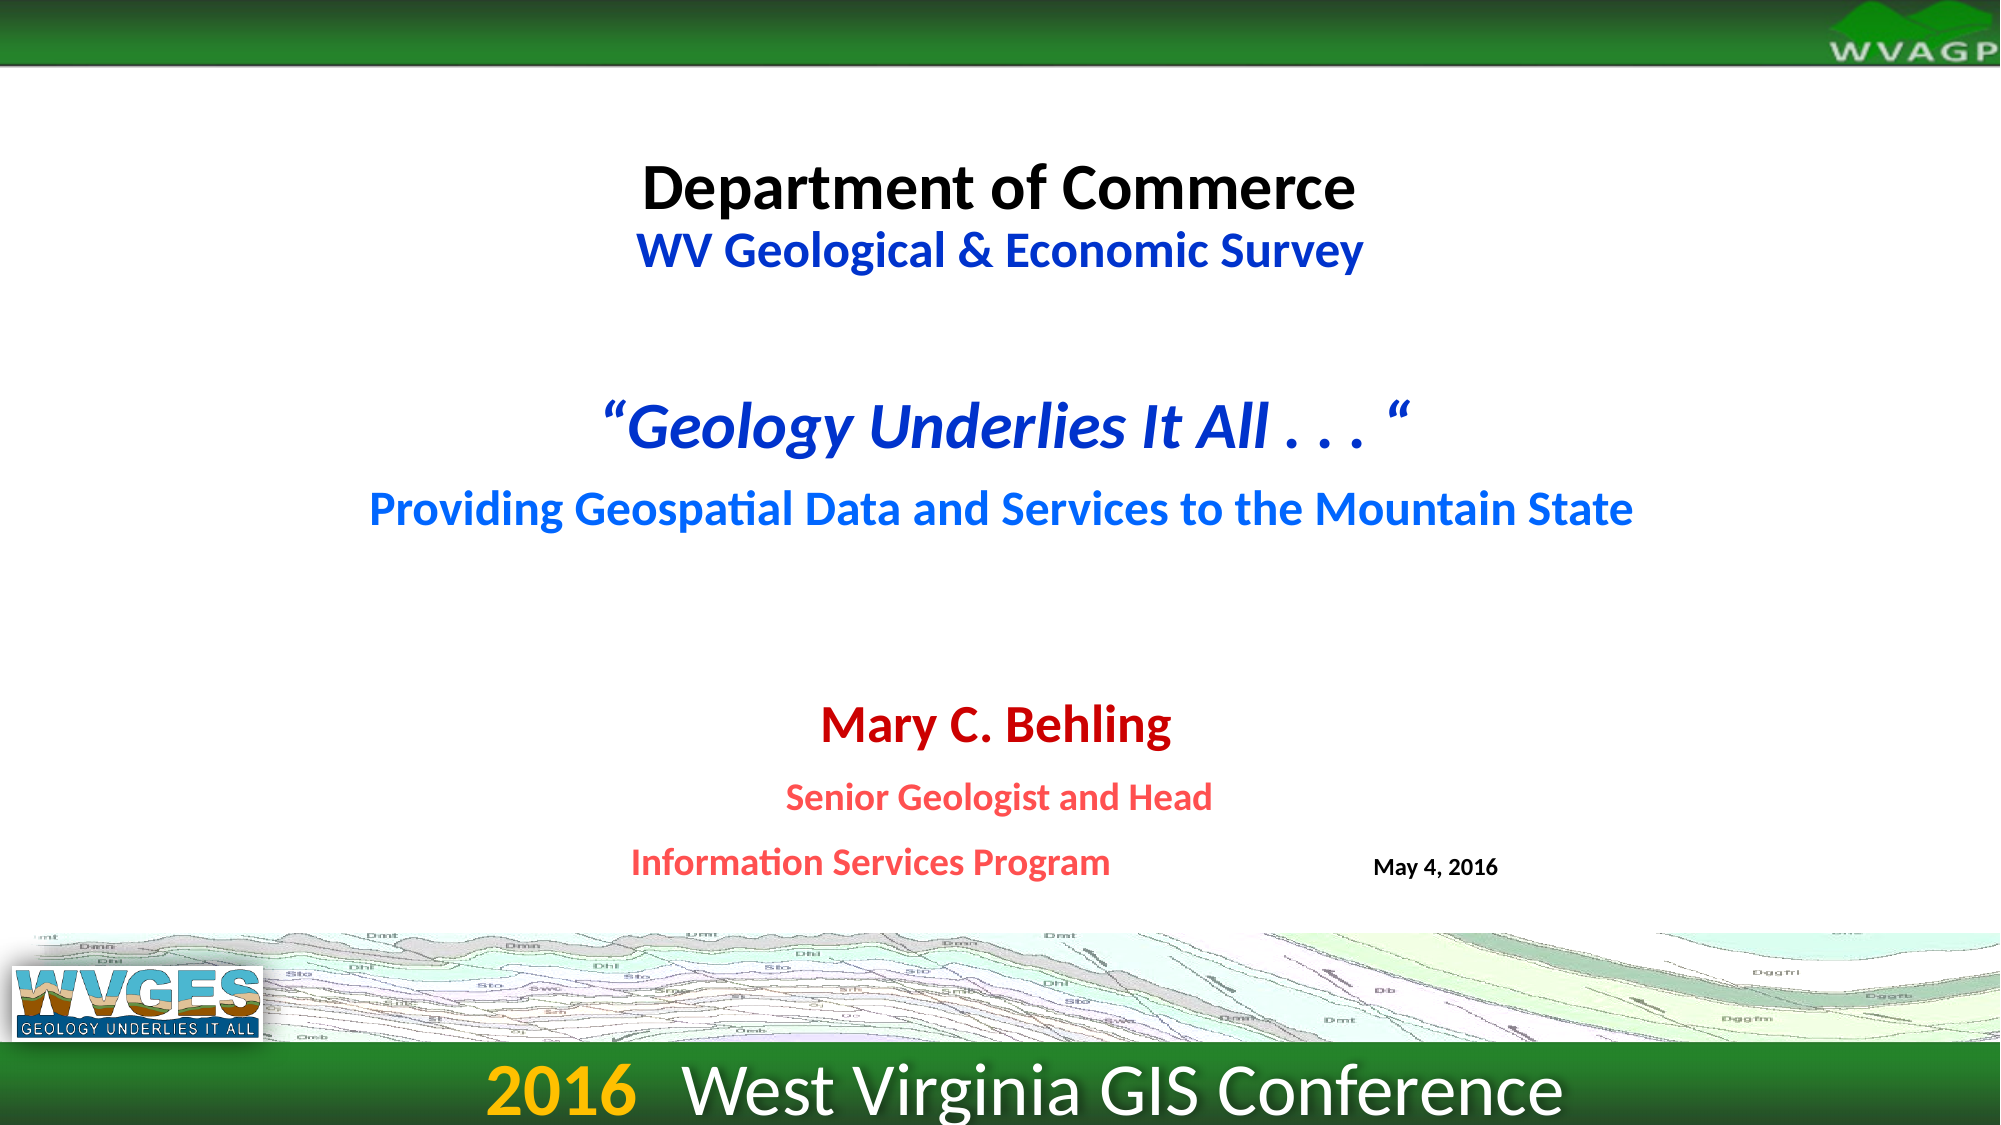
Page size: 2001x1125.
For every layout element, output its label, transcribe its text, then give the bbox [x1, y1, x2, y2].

picture [0, 932, 2000, 1125]
subtitle “Geology Underlies It All . . . “ Providing Geospatial Data and Services to the Mountain State Mary C. Behling Senior Geologist and Head Information Services Program May 4, 2016 [231, 383, 1750, 912]
picture [0, 0, 2000, 68]
title Department of Commerce WV Geological & Economic Survey [249, 143, 1750, 287]
